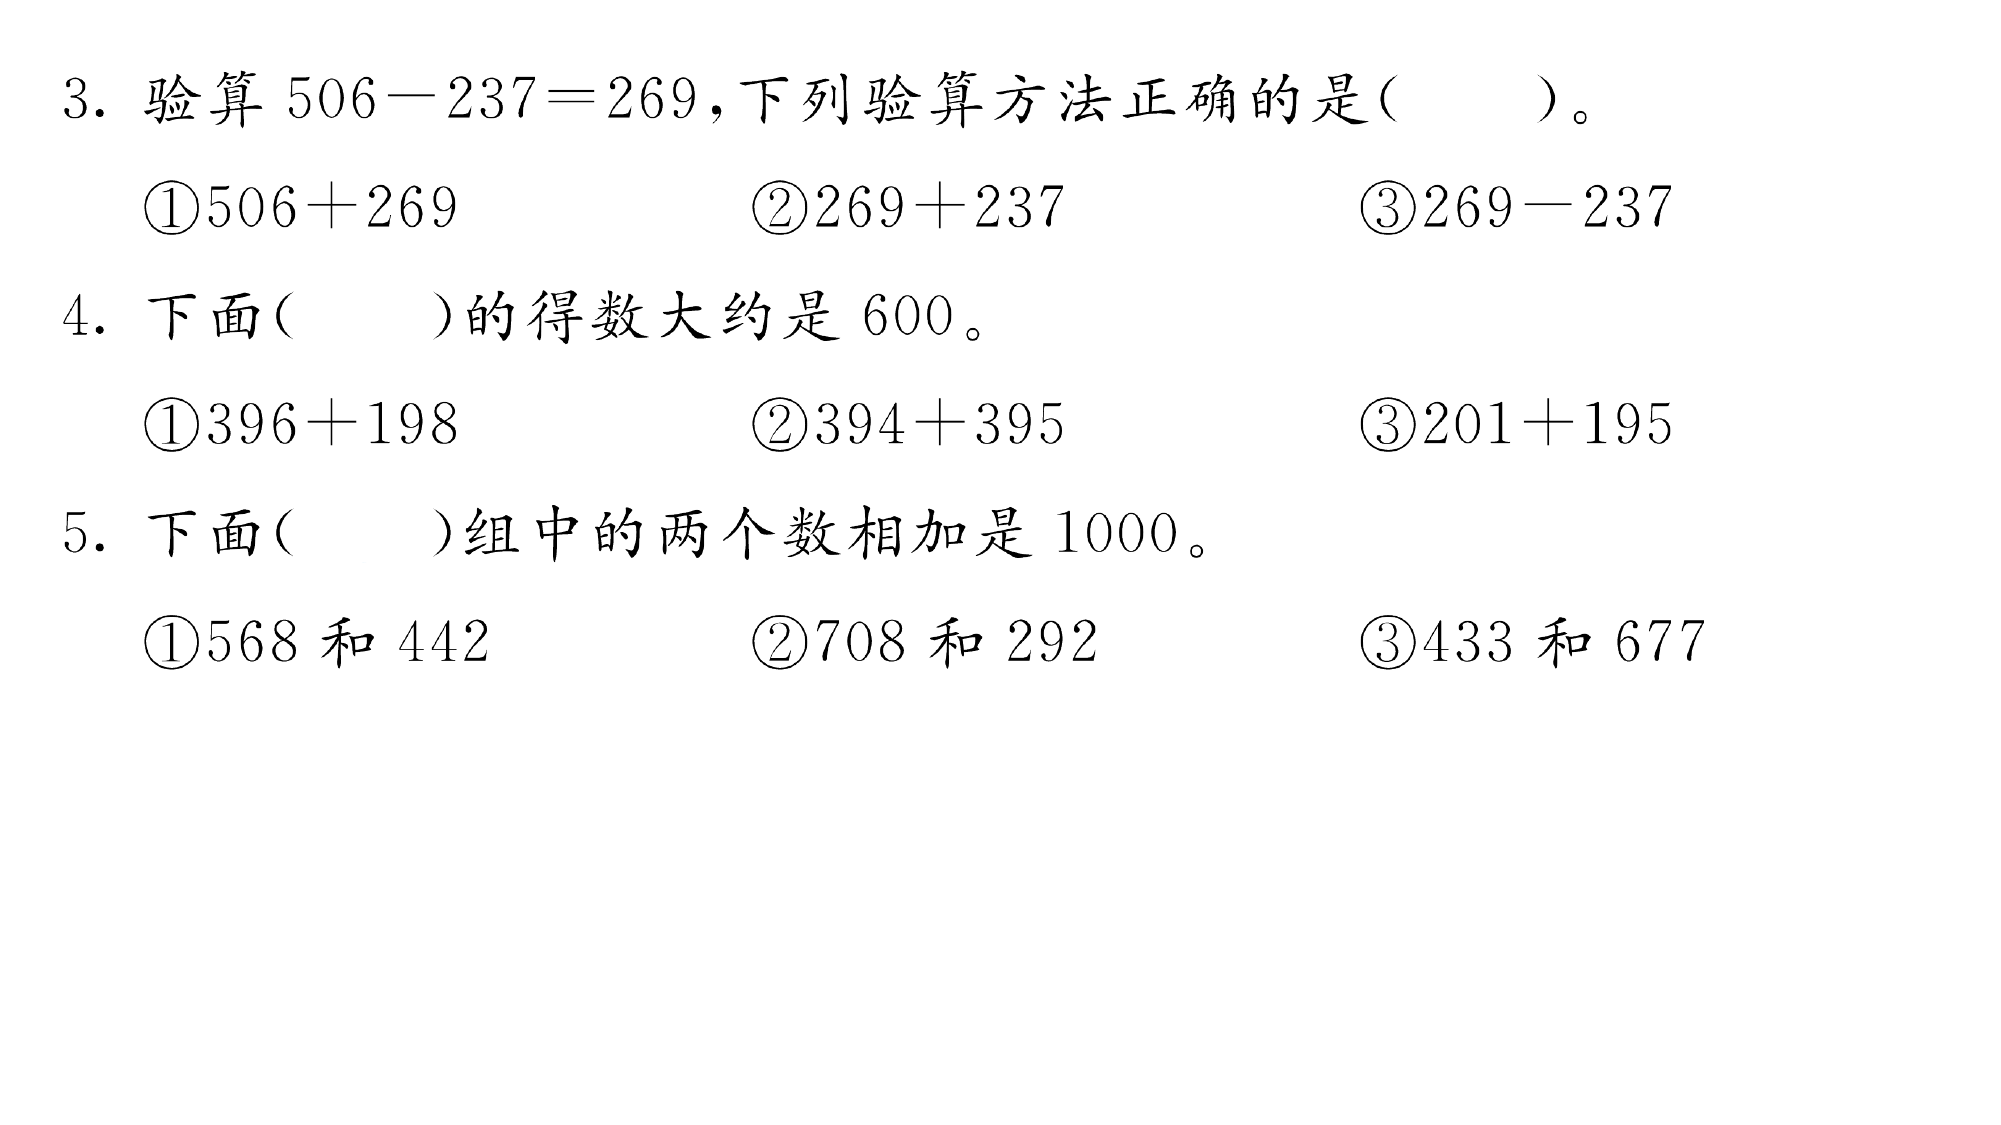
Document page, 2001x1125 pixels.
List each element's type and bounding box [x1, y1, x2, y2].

picture [58, 58, 1949, 713]
